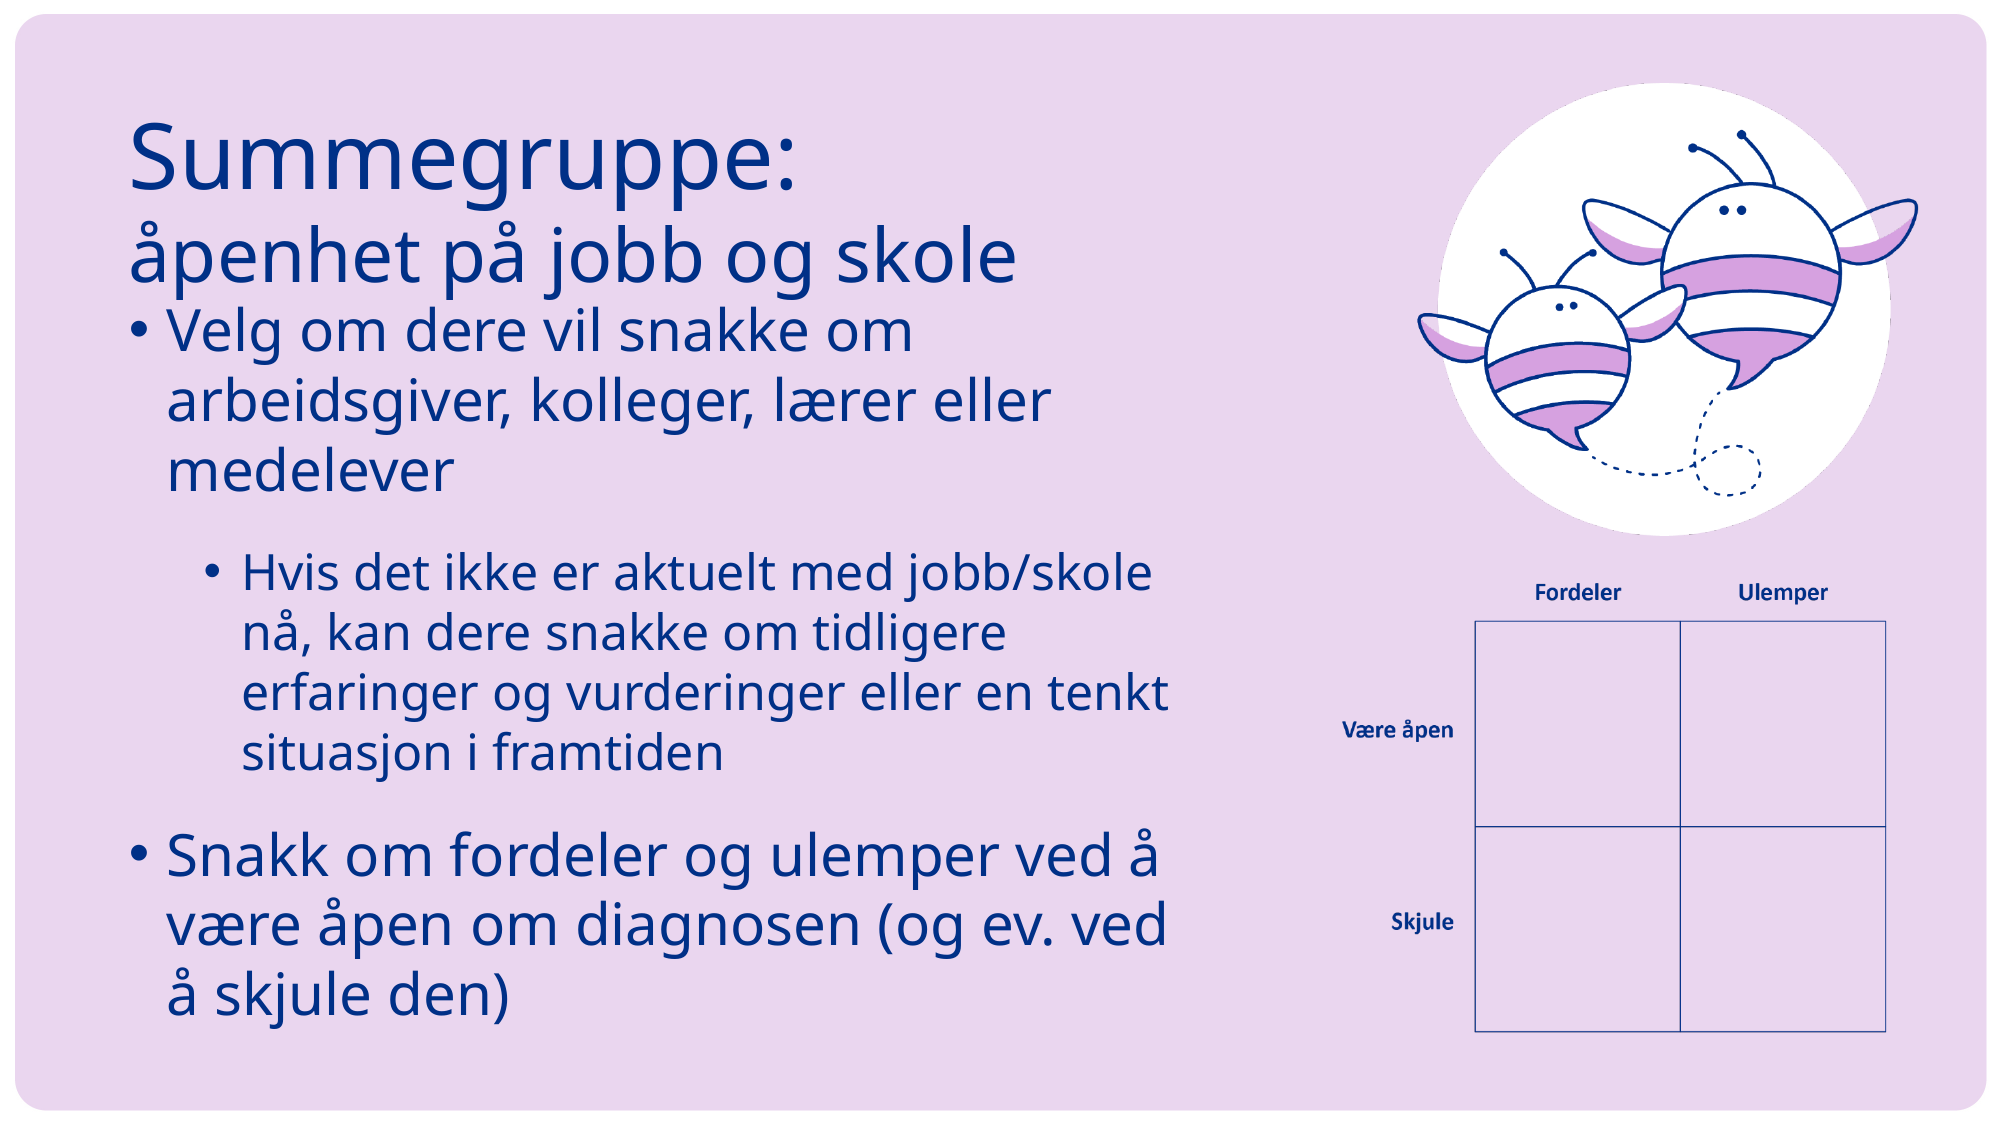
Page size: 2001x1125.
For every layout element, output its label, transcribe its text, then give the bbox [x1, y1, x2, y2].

title Summegruppe: åpenhet på jobb og skole [114, 90, 1401, 206]
picture [0, 0, 2001, 1125]
list Velg om dere vil snakke om arbeidsgiver, kolleger, lærer eller medelever Hvis det ikke er aktuelt med jobb/skole nå, kan dere snakke om tidligere erfaringer og vurderinger eller en tenkt situasjon i framtiden Snakk om fordeler og ulemper ved å være åpen om diagnosen (og ev. ved å skjule den) [114, 177, 1218, 1035]
